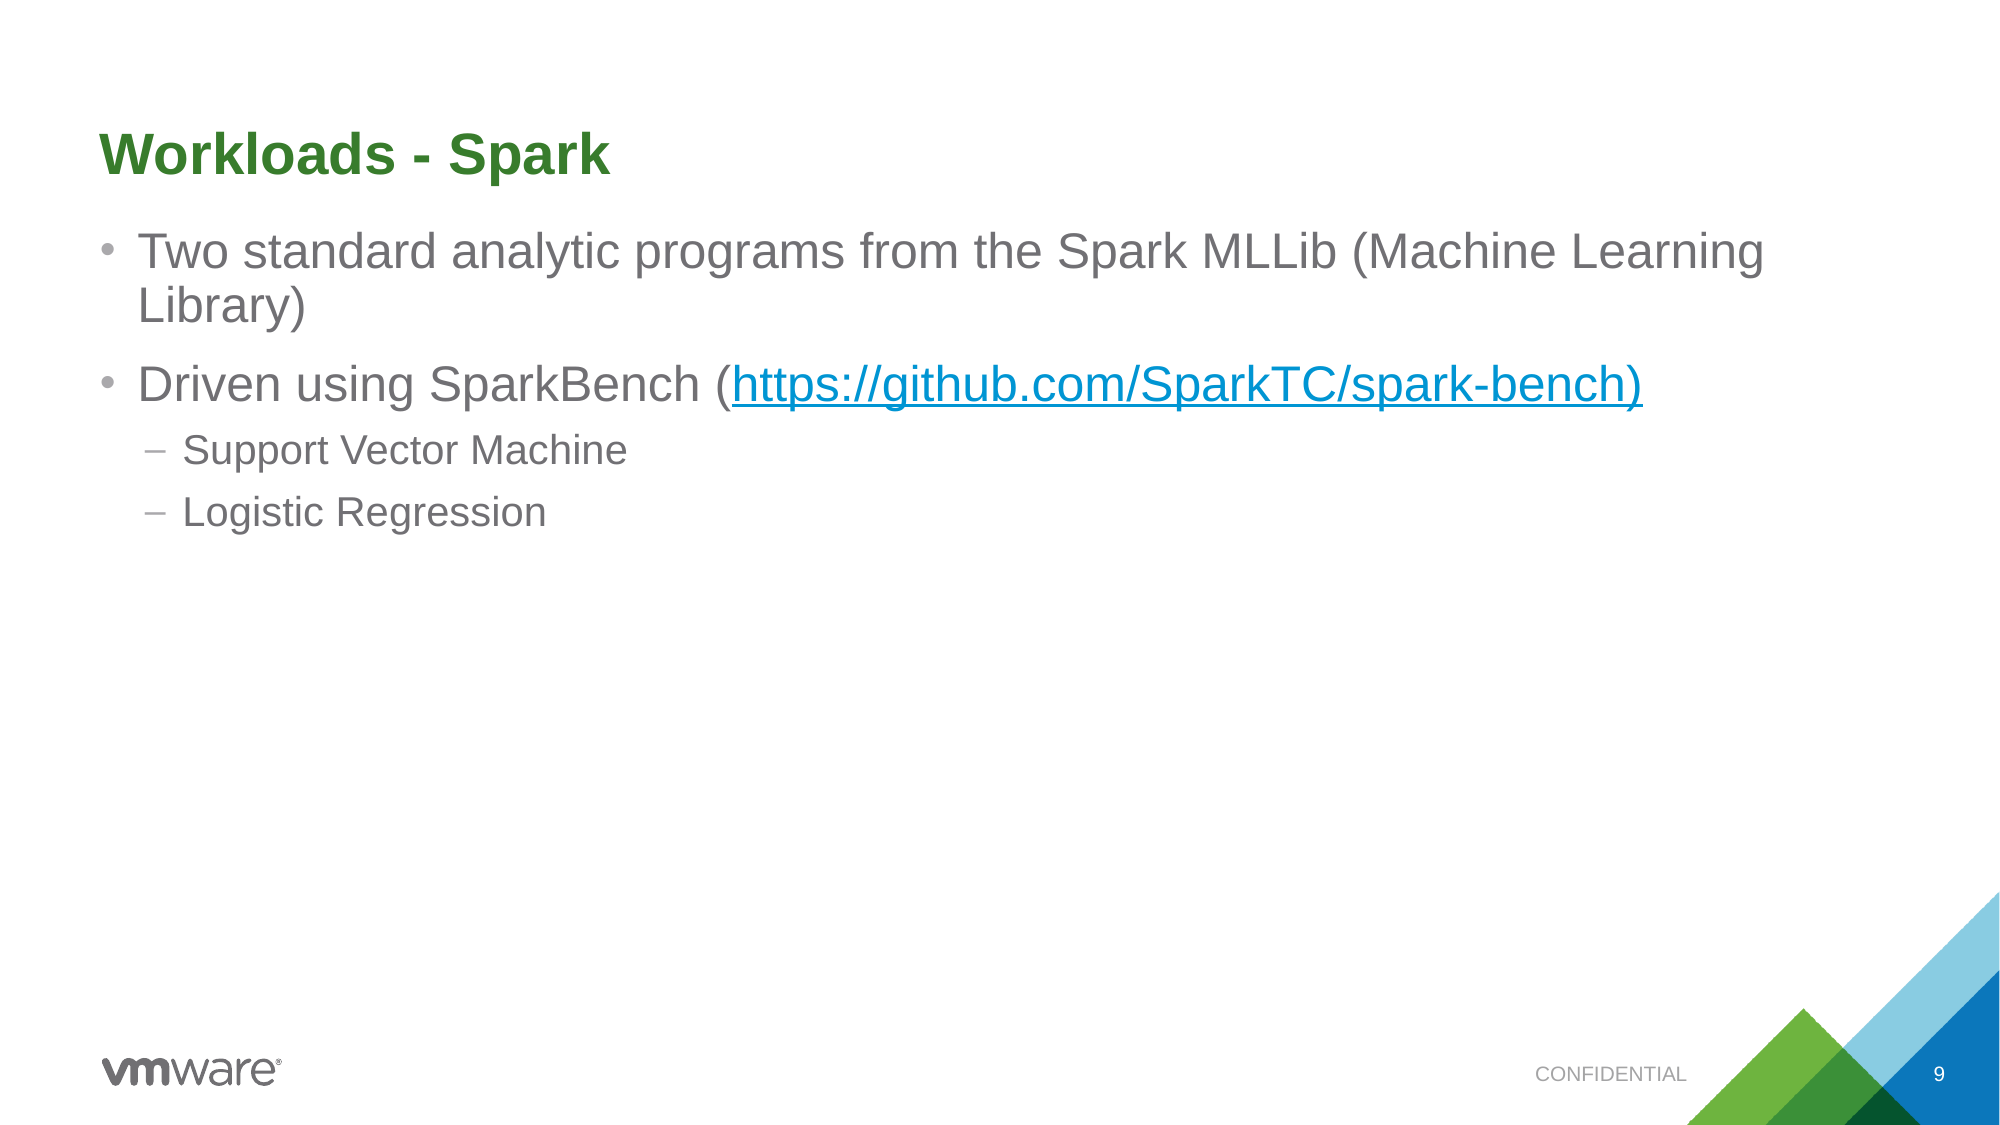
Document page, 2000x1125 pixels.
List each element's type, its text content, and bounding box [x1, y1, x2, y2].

list Two standard analytic programs from the Spark MLLib (Machine Learning Library) Driven using SparkBench (https://github.com/SparkTC/spark-bench) Support Vector Machine Logistic Regression [99, 224, 1900, 988]
picture [1674, 887, 2000, 1125]
title Workloads - Spark [99, 54, 1900, 188]
slide_number 9 [1902, 1060, 1977, 1085]
footer CONFIDENTIAL [837, 1060, 1688, 1085]
